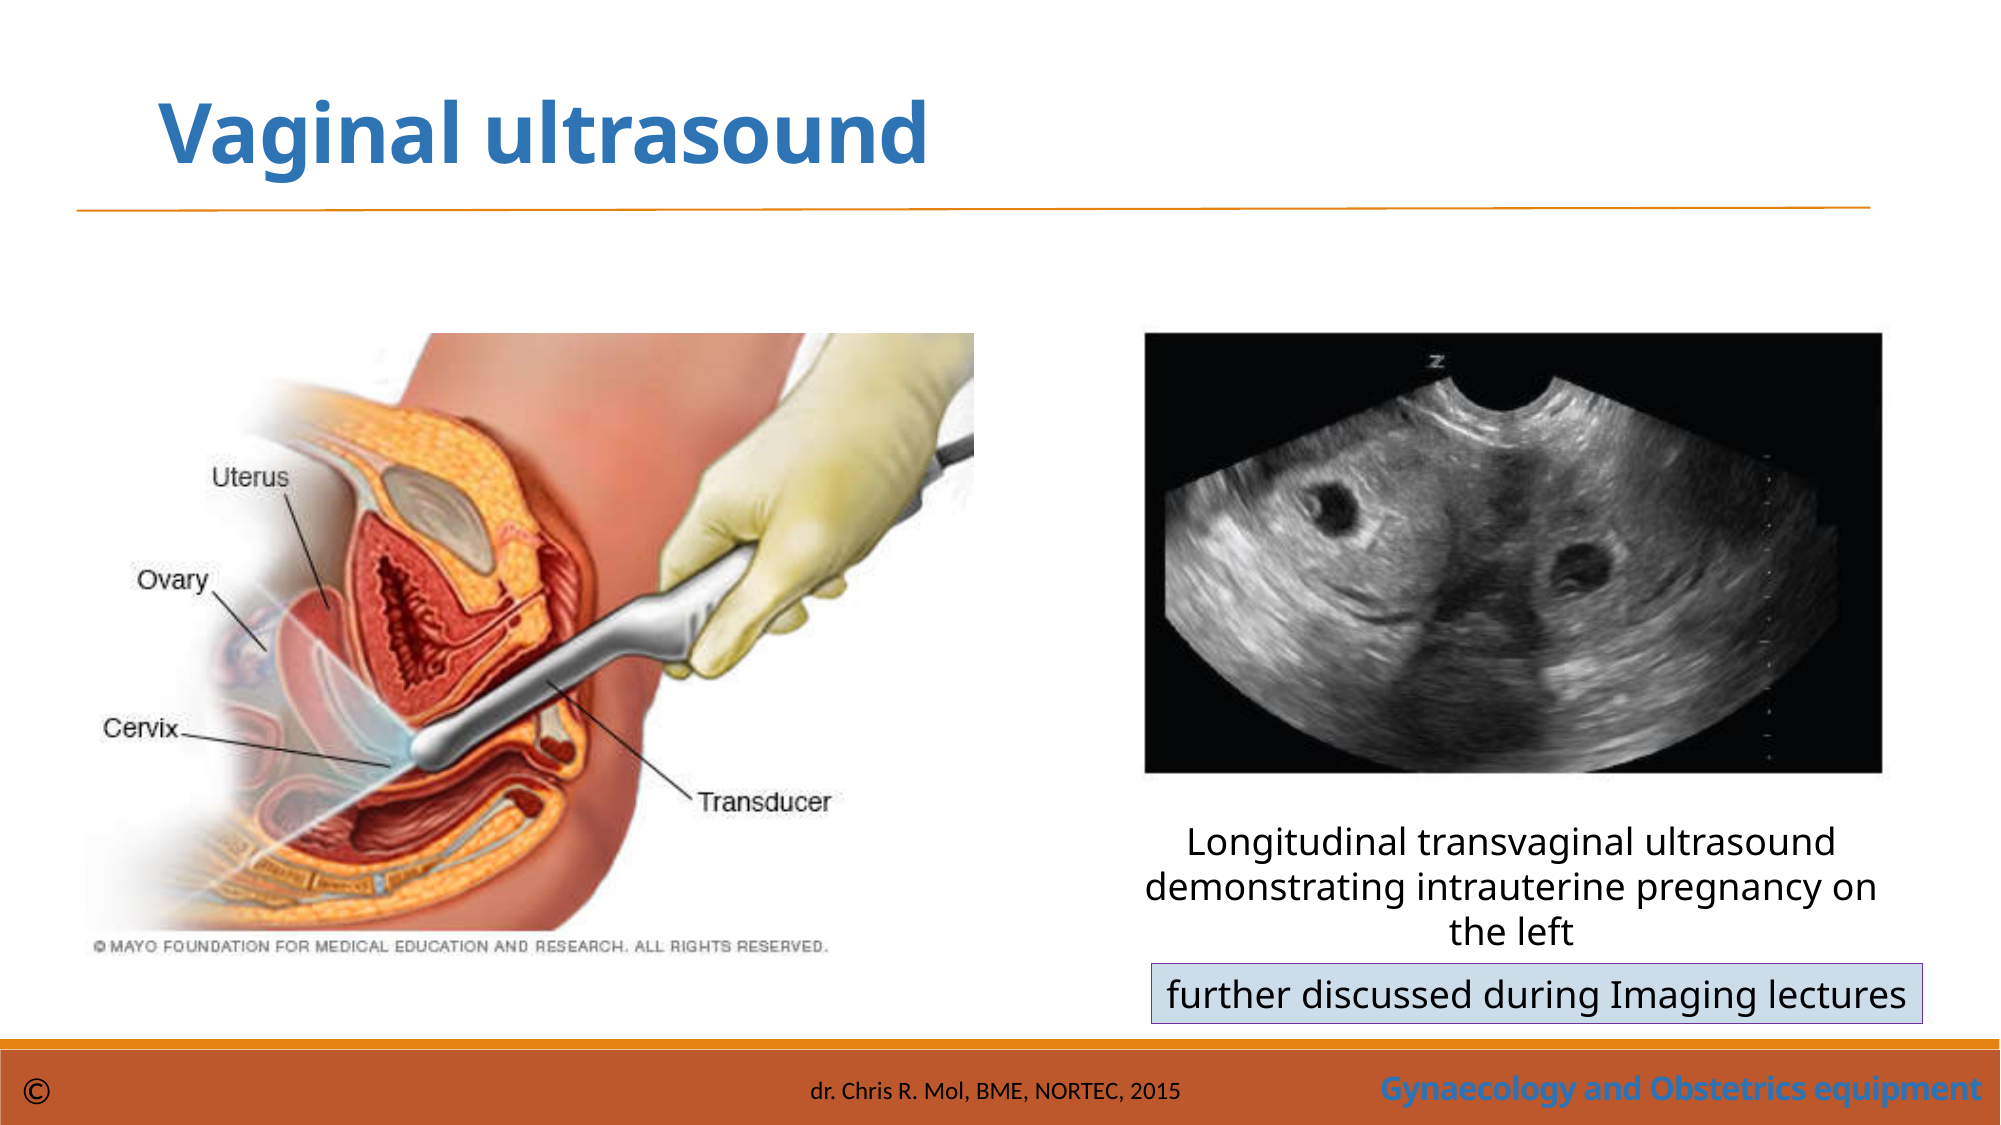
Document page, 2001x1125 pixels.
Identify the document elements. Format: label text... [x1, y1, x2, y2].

text_box Longitudinal transvaginal ultrasound demonstrating intrauterine pregnancy on the left [1101, 810, 1922, 961]
picture [85, 333, 974, 961]
text_box further discussed during Imaging lectures [1151, 963, 1923, 1024]
title Vaginal ultrasound [143, 77, 2000, 189]
text_box dr. Chris R. Mol, BME, NORTEC, 2015 [68, 1067, 1354, 1112]
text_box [76, 207, 1871, 212]
picture [1124, 308, 1899, 788]
text_box © [6, 1059, 68, 1120]
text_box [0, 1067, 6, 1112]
text_box Gynaecology and Obstetrics equipment [1354, 1056, 1999, 1115]
